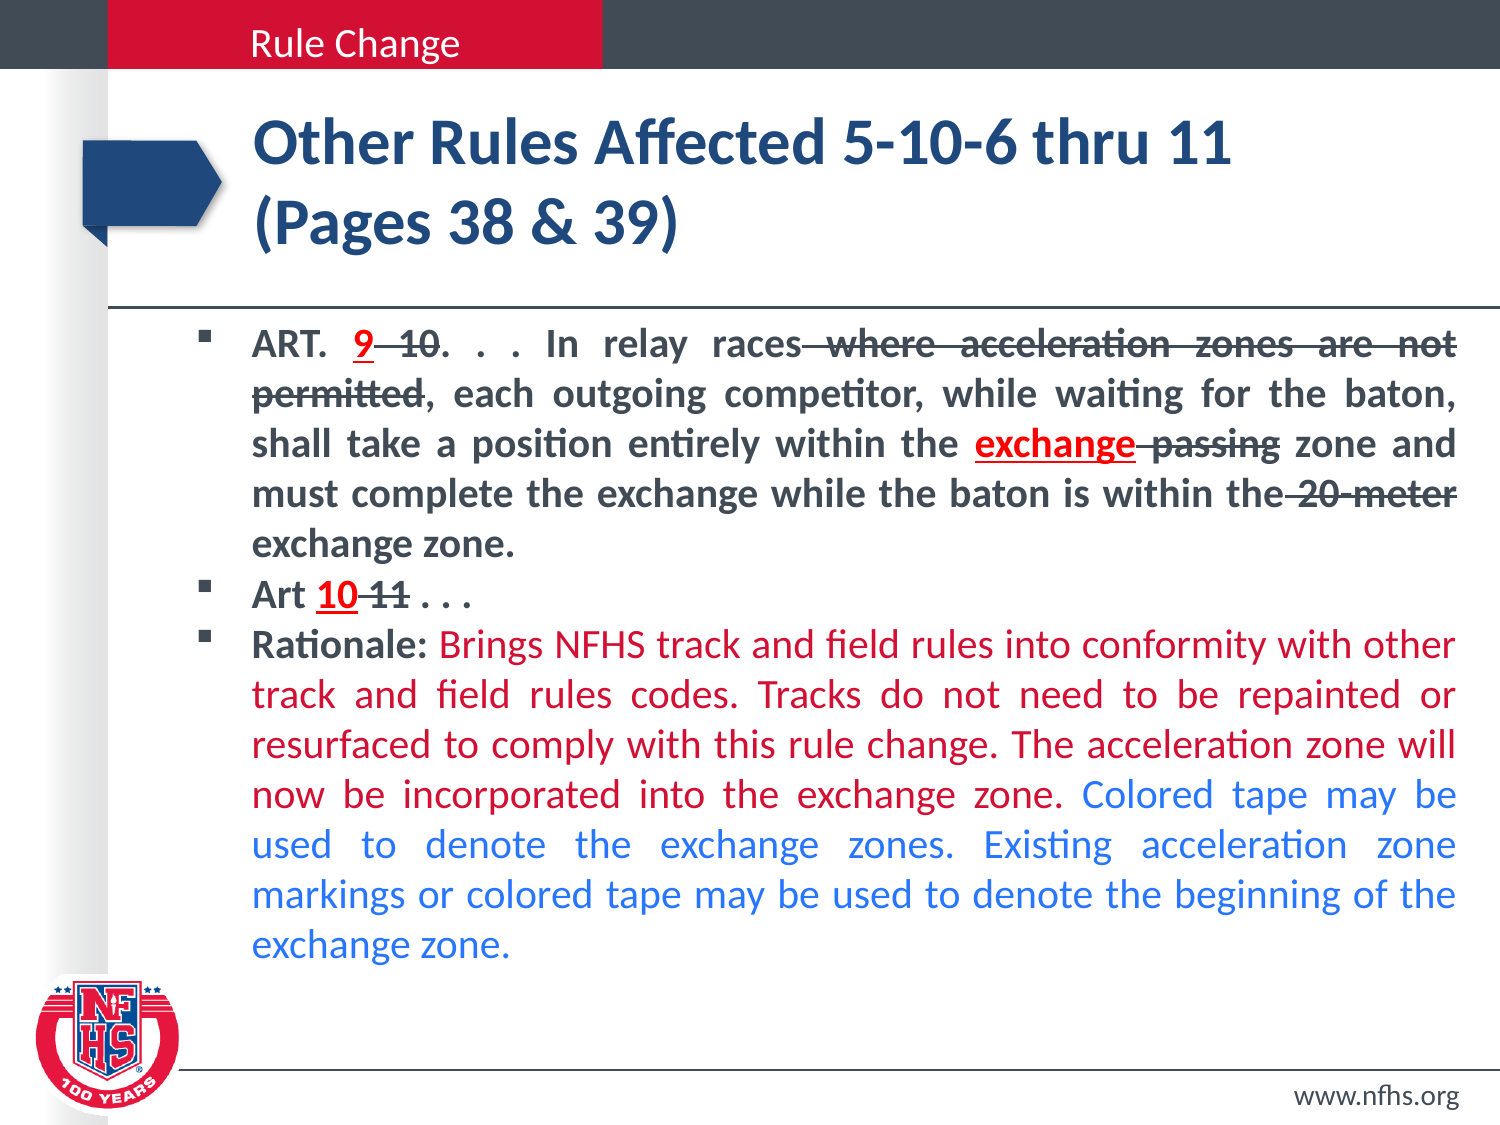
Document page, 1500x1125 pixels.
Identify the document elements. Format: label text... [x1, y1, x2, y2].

footer www.nfhs.org [1229, 1069, 1475, 1119]
list ART. 9 10. . . In relay races where acceleration zones are not permitted, each outgoing competitor, while waiting for the baton, shall take a position entirely within the exchange passing zone and must complete the exchange while the baton is within the 20-meter exchange zone. Art 10 11 . . . Rationale: Brings NFHS track and field rules into conformity with other track and field rules codes. Tracks do not need to be repainted or resurfaced to comply with this rule change. The acceleration zone will now be incorporated into the exchange zone. Colored tape may be used to denote the exchange zones. Existing acceleration zone markings or colored tape may be used to denote the beginning of the exchange zone. [180, 308, 1473, 1065]
title Other Rules Affected 5-10-6 thru 11 (Pages 38 & 39) [238, 85, 1473, 271]
picture [25, 967, 188, 1123]
